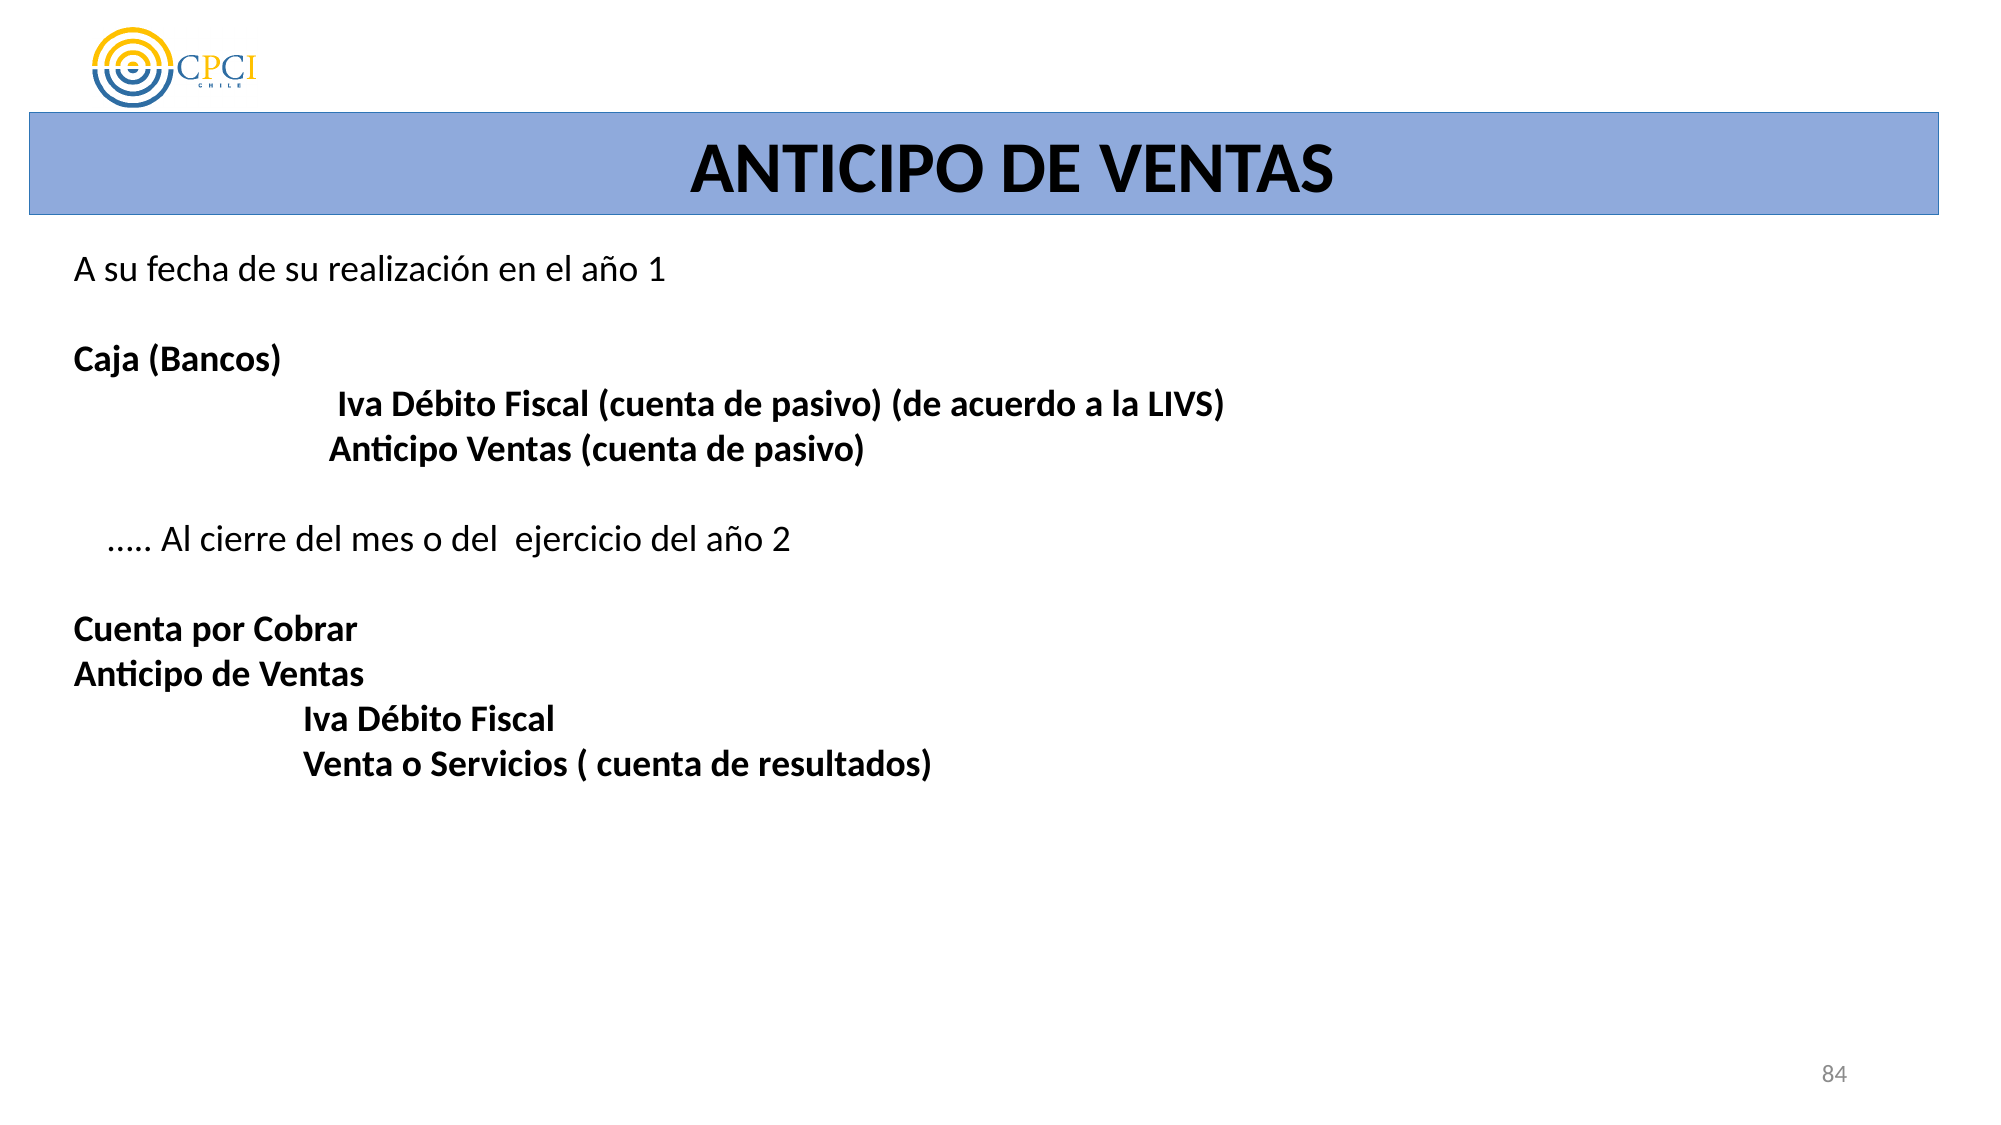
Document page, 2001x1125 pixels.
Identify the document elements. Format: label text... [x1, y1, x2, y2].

picture [92, 27, 258, 108]
text_box ANTICIPO DE VENTAS [29, 112, 1939, 215]
slide_number 84 [1412, 1042, 1863, 1103]
text_box A su fecha de su realización en el año 1 Caja (Bancos) Iva Débito Fiscal (cuenta de pasivo) (de acuerdo a la LIVS) Anticipo Ventas (cuenta de pasivo) ….. Al cierre del mes o del ejercicio del año 2 Cuenta por Cobrar Anticipo de Ventas Iva Débito Fiscal Venta o Servicios ( cuenta de resultados) [58, 236, 1928, 927]
